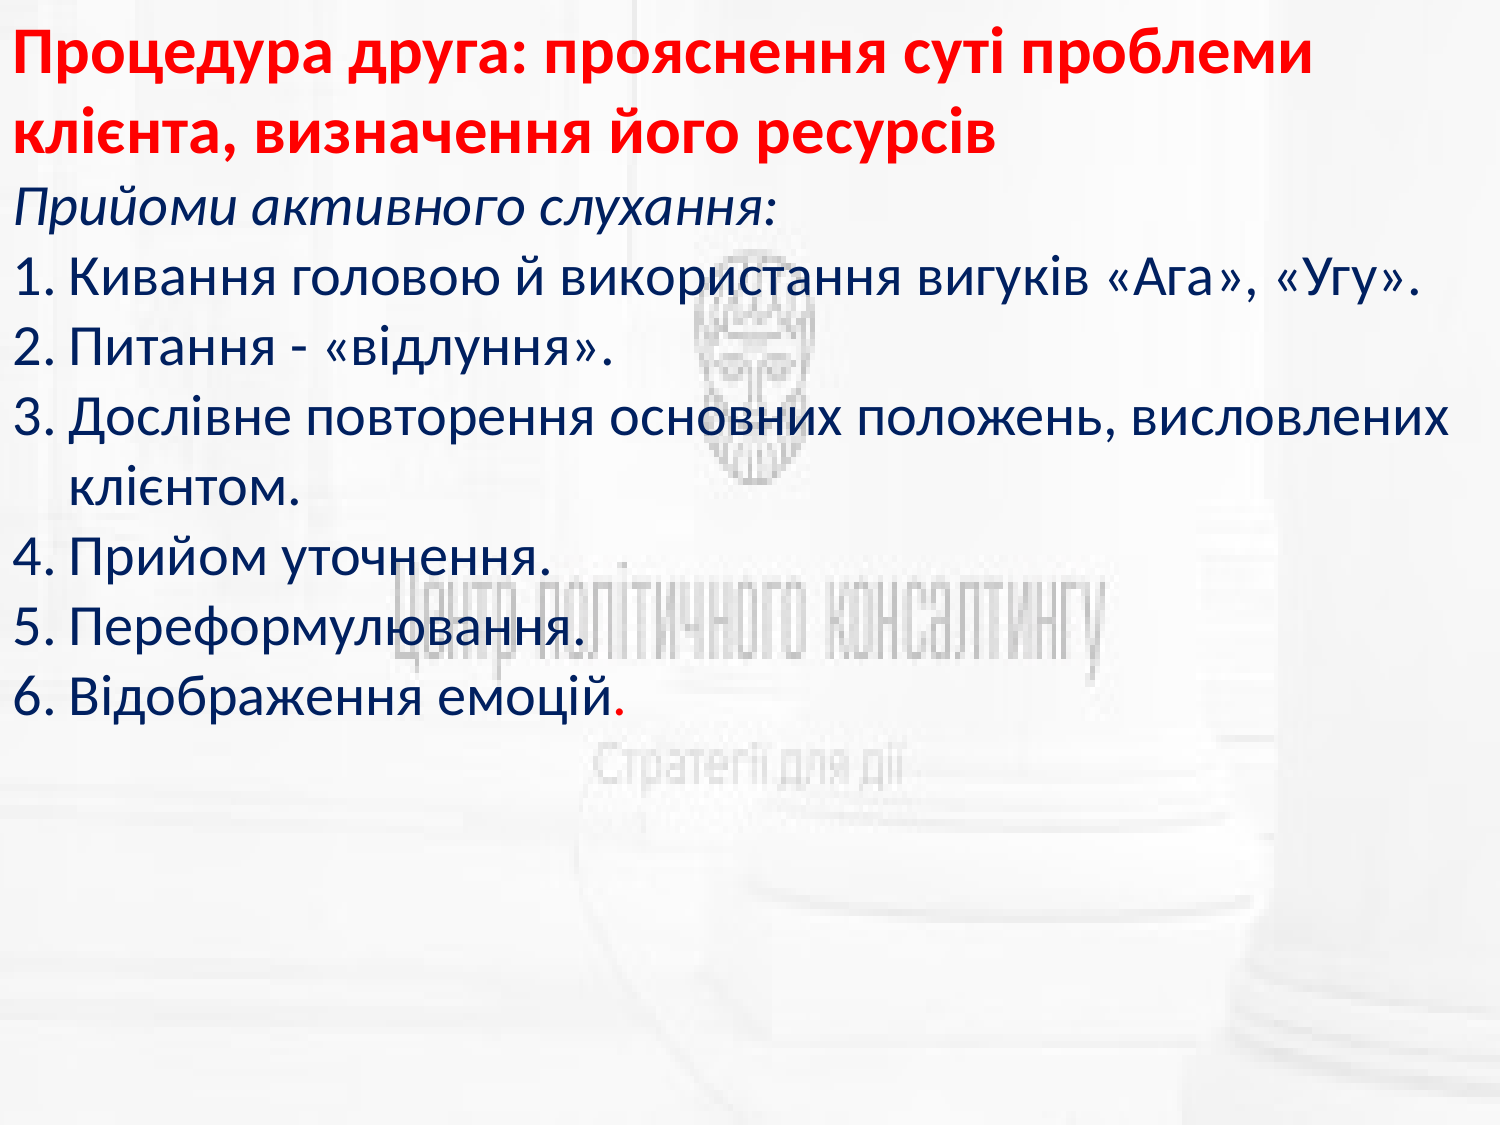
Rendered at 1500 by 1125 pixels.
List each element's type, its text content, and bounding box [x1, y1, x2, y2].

text_box Процедура друга: прояснення суті проблеми клієнта, визначення його ресурсів Прийоми активного слухання: Кивання головою й використання вигуків «Ага», «Угу». Питання - «відлуння». Дослівне повторення основних положень, висловлених клієнтом. Прийом уточнення. Переформулювання. Відображення емоцій. [0, 0, 1498, 805]
